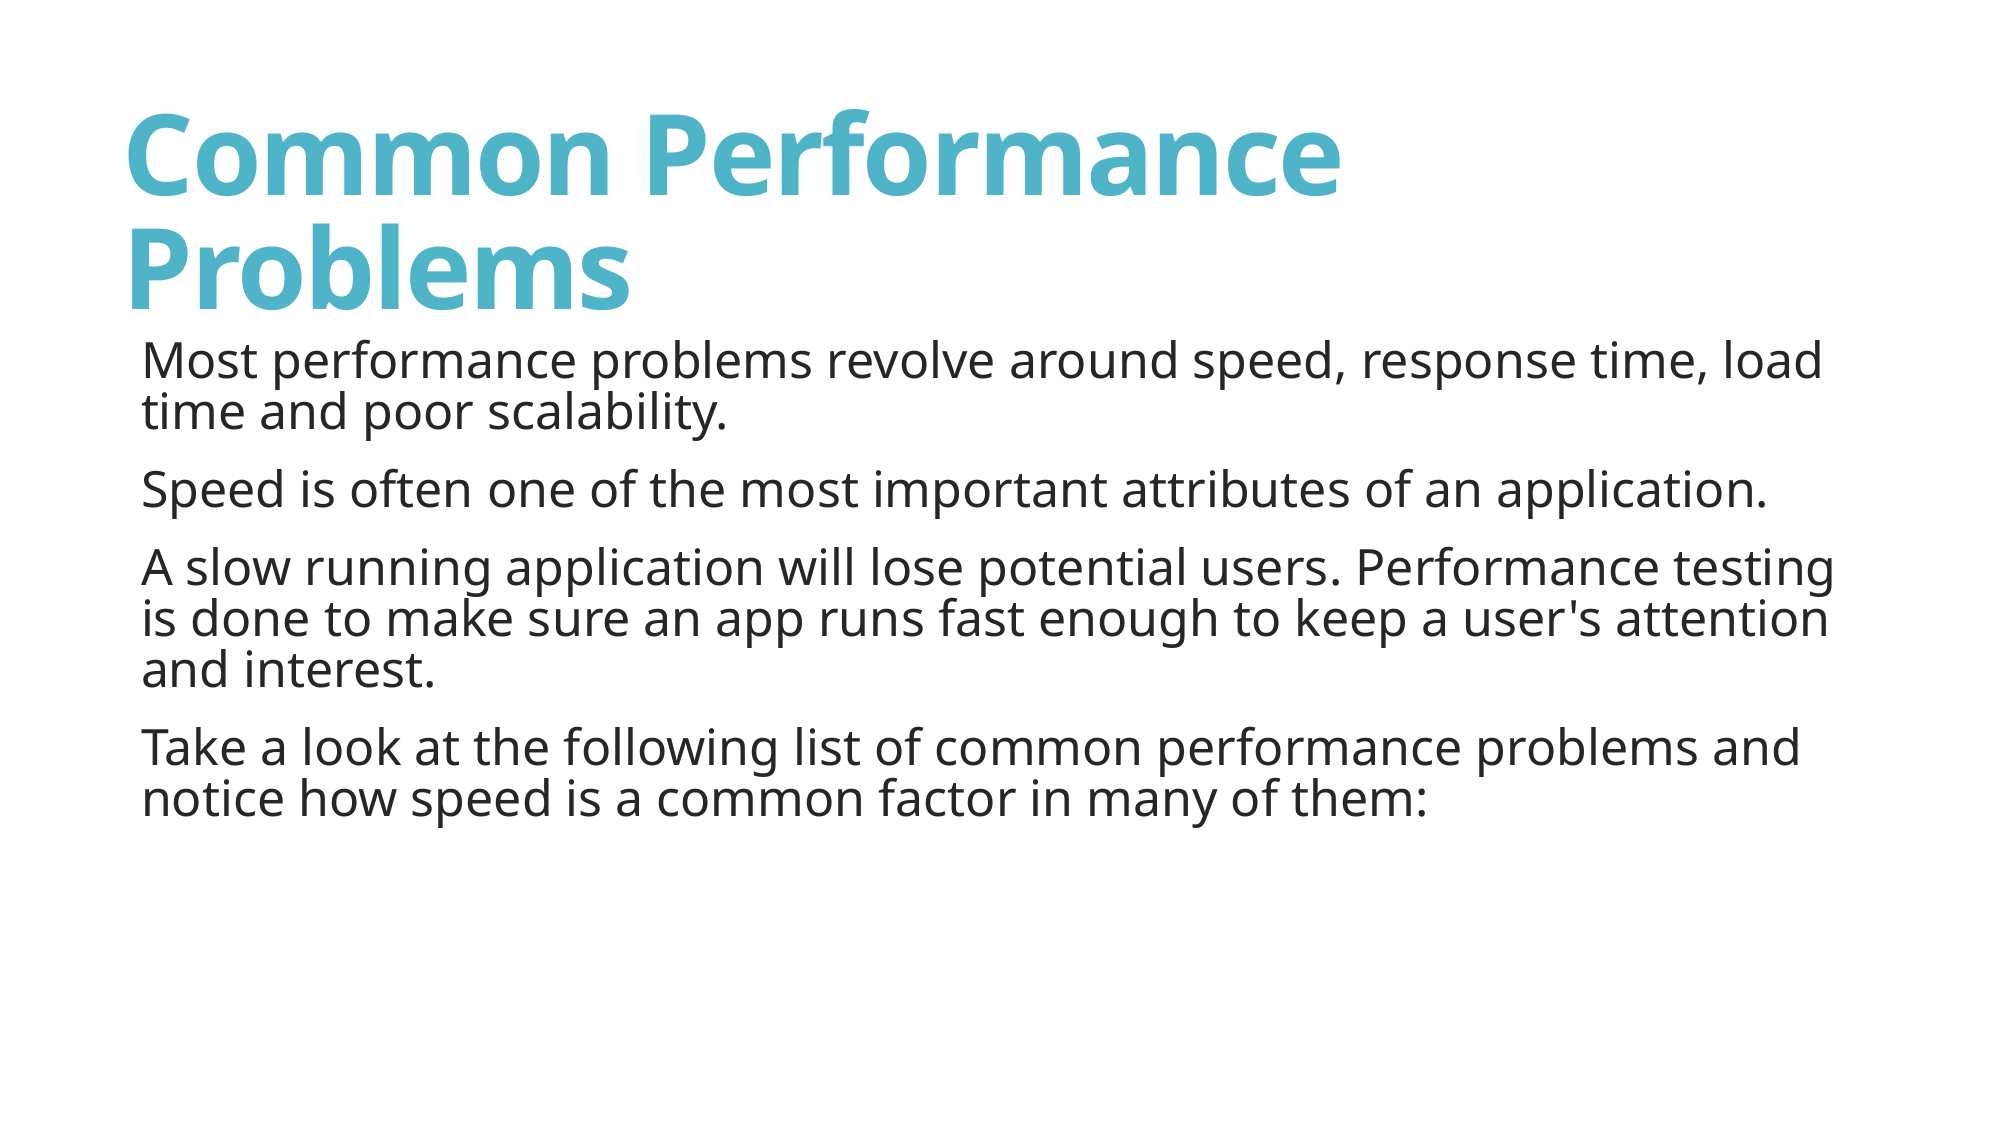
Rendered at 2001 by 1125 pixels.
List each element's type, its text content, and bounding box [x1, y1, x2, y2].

title Common Performance Problems [107, 81, 1875, 354]
list Most performance problems revolve around speed, response time, load time and poor scalability. Speed is often one of the most important attributes of an application. A slow running application will lose potential users. Performance testing is done to make sure an app runs fast enough to keep a user's attention and interest. Take a look at the following list of common performance problems and notice how speed is a common factor in many of them: [111, 329, 1876, 948]
